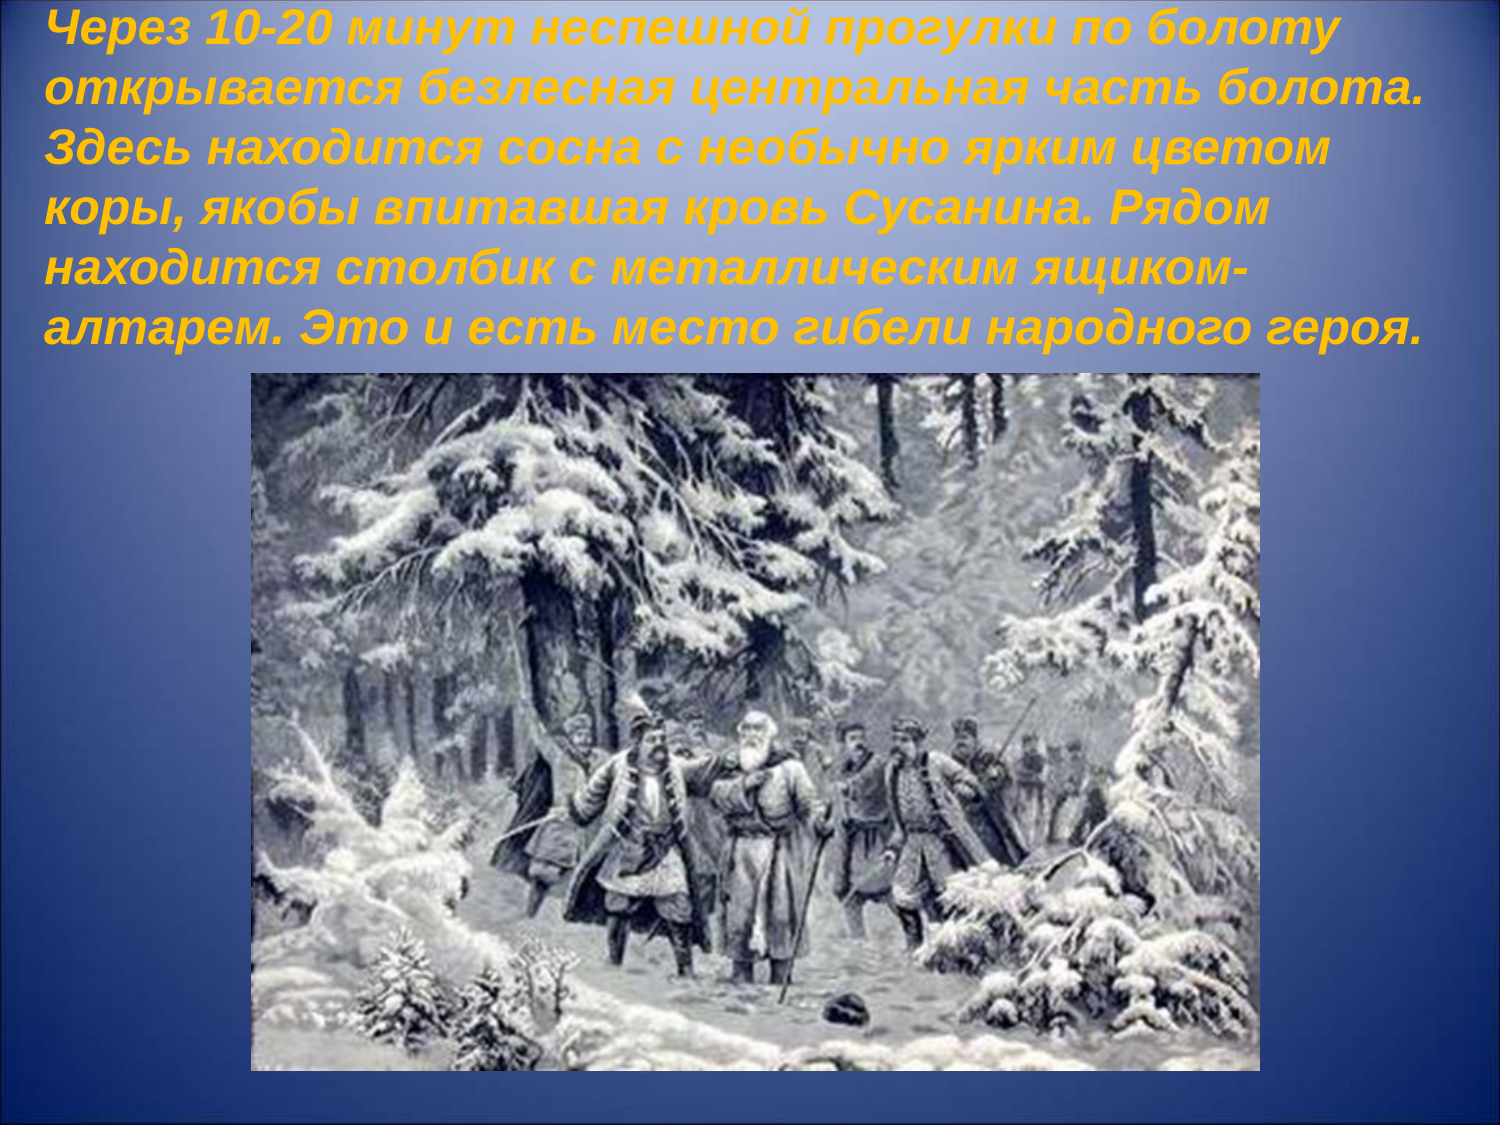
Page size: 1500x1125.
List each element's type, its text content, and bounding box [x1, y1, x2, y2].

text_box Через 10-20 минут неспешной прогулки по болоту открывается безлесная центральная часть болота. Здесь находится сосна с необычно ярким цветом коры, якобы впитавшая кровь Сусанина. Рядом находится столбик с металлическим ящиком-алтарем. Это и есть место гибели народного героя. [29, 0, 1483, 422]
picture [0, 0, 1500, 1125]
